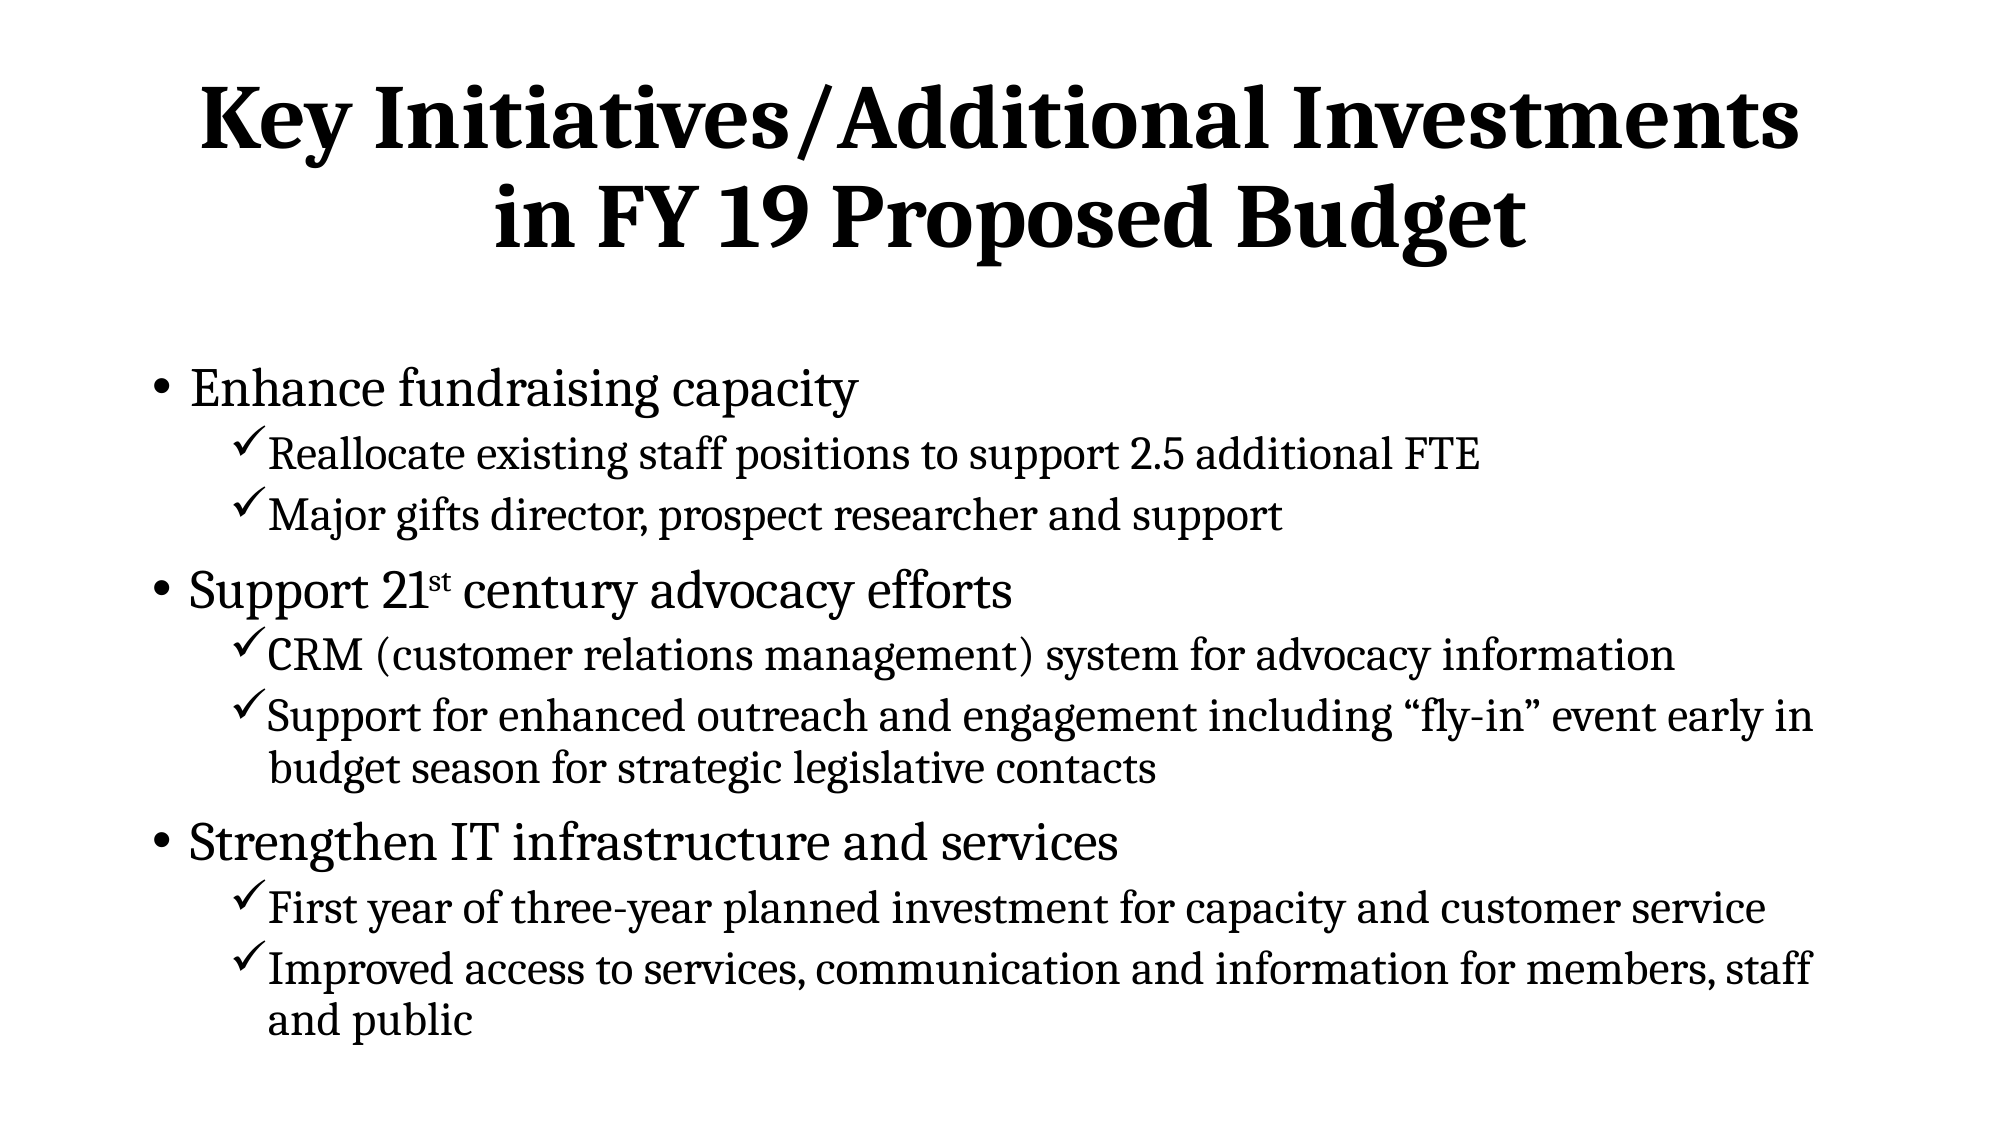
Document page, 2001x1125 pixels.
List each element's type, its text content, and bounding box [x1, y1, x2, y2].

list Enhance fundraising capacity Reallocate existing staff positions to support 2.5 additional FTE Major gifts director, prospect researcher and support Support 21st century advocacy efforts CRM (customer relations management) system for advocacy information Support for enhanced outreach and engagement including “fly-in” event early in budget season for strategic legislative contacts Strengthen IT infrastructure and services First year of three-year planned investment for capacity and customer service Improved access to services, communication and information for members, staff and public [137, 351, 1863, 1066]
title Key Initiatives/Additional Investments in FY 19 Proposed Budget [58, 59, 1964, 278]
